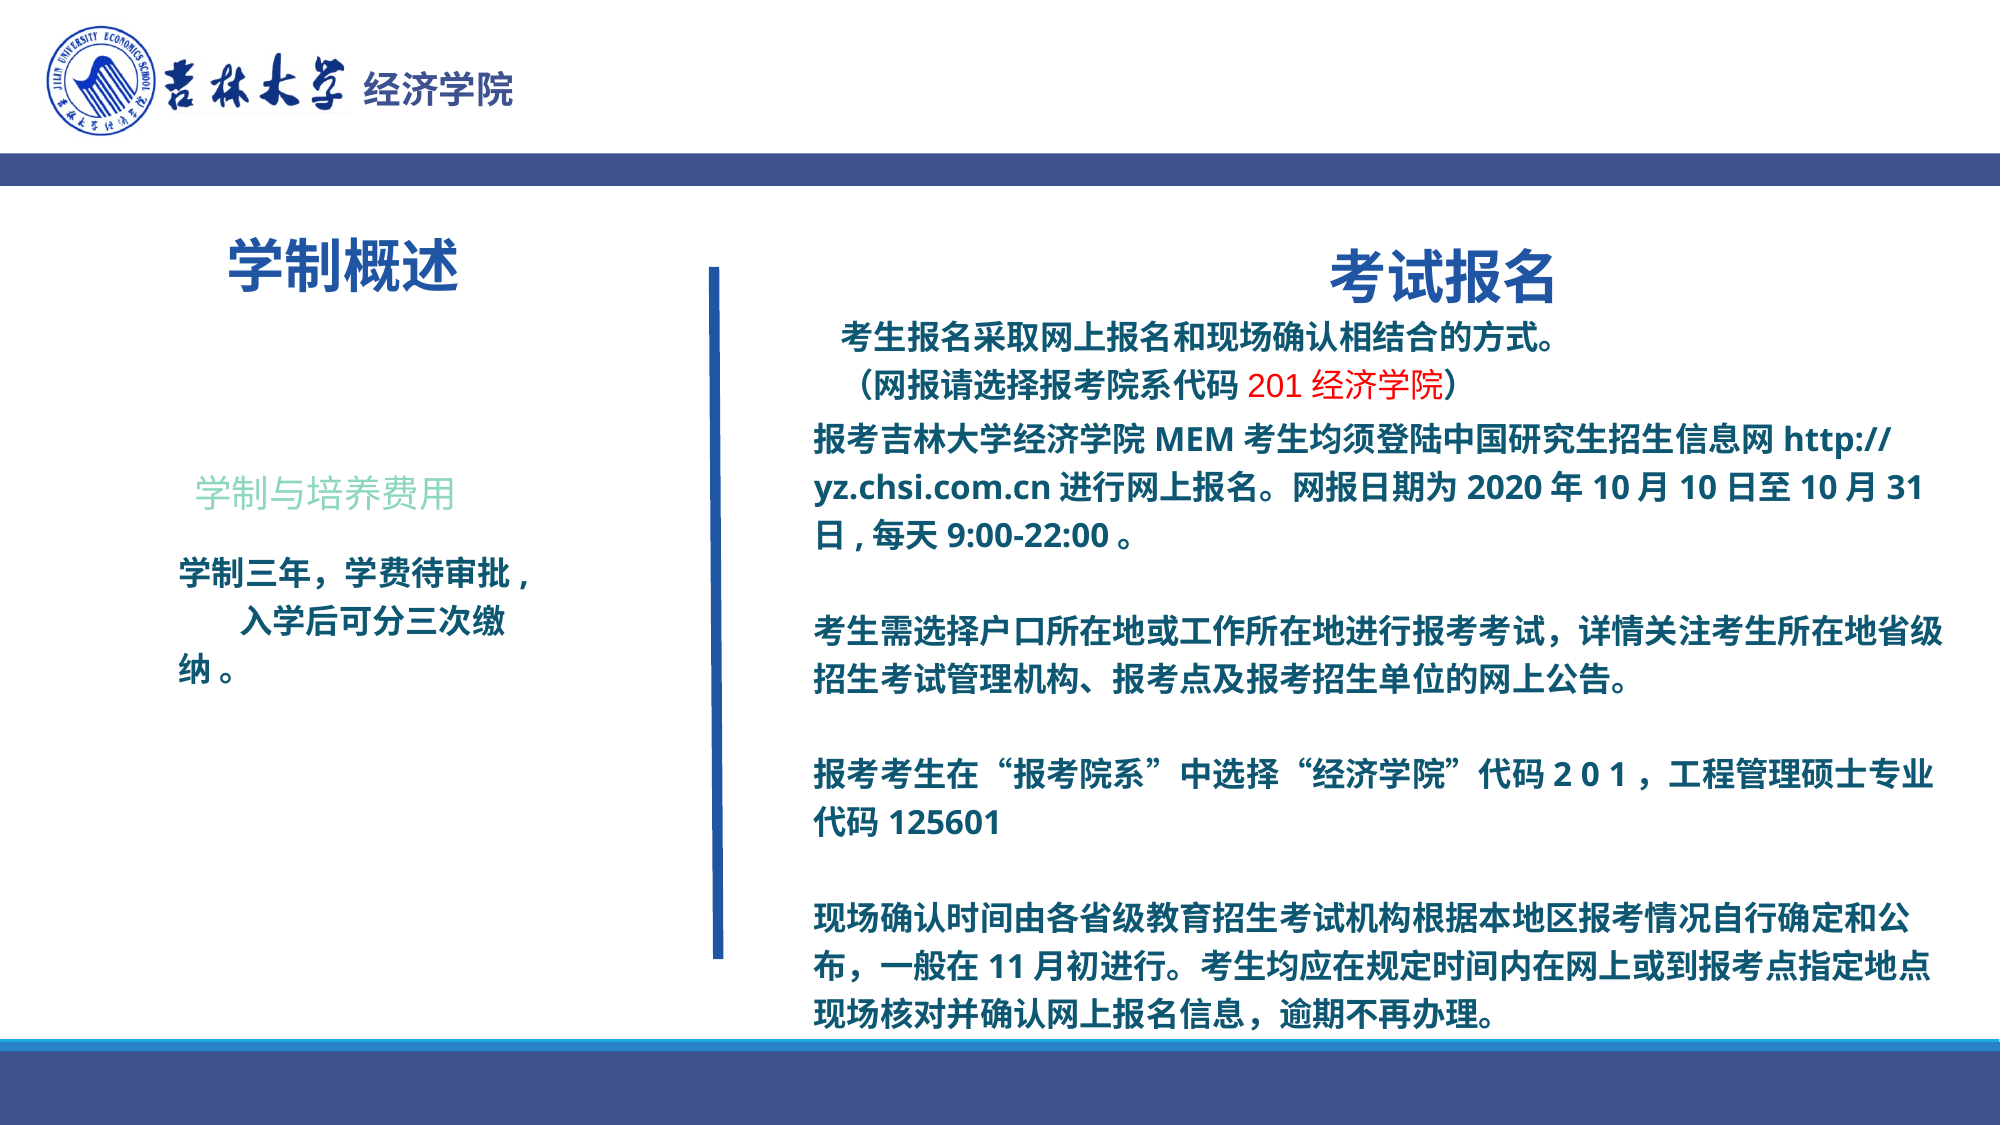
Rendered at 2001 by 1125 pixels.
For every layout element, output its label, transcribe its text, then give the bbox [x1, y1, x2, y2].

text_box 学制三年，学费待审批, 入学后可分三次缴纳 。 [178, 544, 522, 688]
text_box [369, 610, 1063, 616]
text_box 报考吉林大学经济学院MEM考生均须登陆中国研究生招生信息网http://yz.chsi.com.cn进行网上报名。网报日期为2020年10月10日至10月31日,每天9:00-22:00。 考生需选择户口所在地或工作所在地进行报考考试，详情关注考生所在地省级招生考试管理机构、报考点及报考招生单位的网上公告。 报考考生在“报考院系”中选择“经济学院”代码2 0 1，工程管理硕士专业代码125601 现场确认时间由各省级教育招生考试机构根据本地区报考情况自行确定和公布，一般在11月初进行。考生均应在规定时间内在网上或到报考点指定地点现场核对并确认网上报名信息，逾期不再办理。 [798, 402, 1965, 1041]
picture [42, 21, 352, 140]
text_box [0, 1050, 2000, 1125]
text_box [0, 1041, 2000, 1050]
text_box 考生报名采取网上报名和现场确认相结合的方式。 （网报请选择报考院系代码201经济学院） [825, 300, 1660, 402]
text_box 学制与培养费用 [194, 461, 579, 516]
text_box 学制概述 [108, 229, 579, 300]
text_box 考试报名 [1135, 219, 1754, 318]
text_box [0, 152, 2000, 187]
